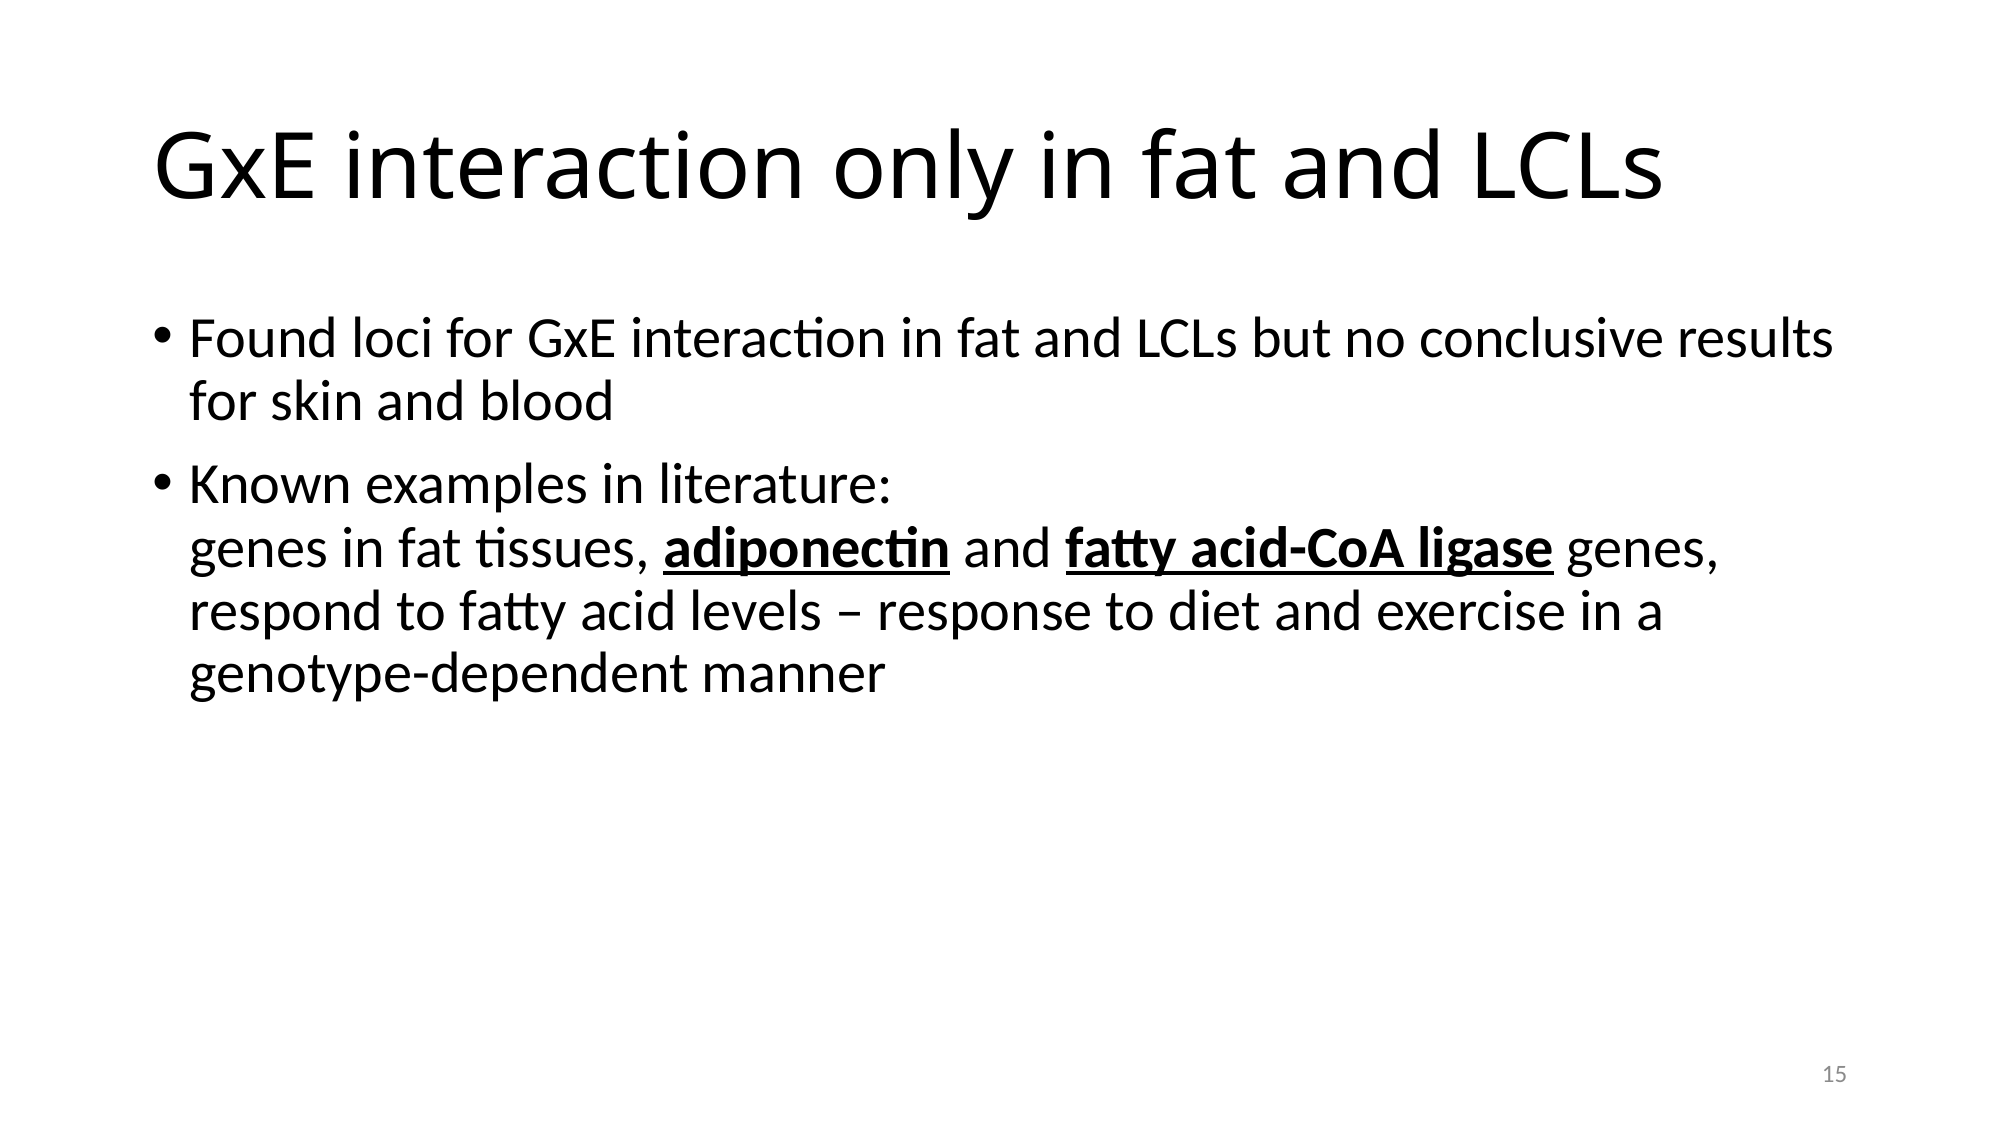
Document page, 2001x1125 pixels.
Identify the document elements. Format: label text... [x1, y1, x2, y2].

title GxE interaction only in fat and LCLs [137, 59, 1863, 278]
slide_number 15 [1412, 1042, 1863, 1103]
list Found loci for GxE interaction in fat and LCLs but no conclusive results for skin and blood Known examples in literature: genes in fat tissues, adiponectin and fatty acid-CoA ligase genes, respond to fatty acid levels – response to diet and exercise in a genotype-dependent manner [137, 299, 1863, 1014]
